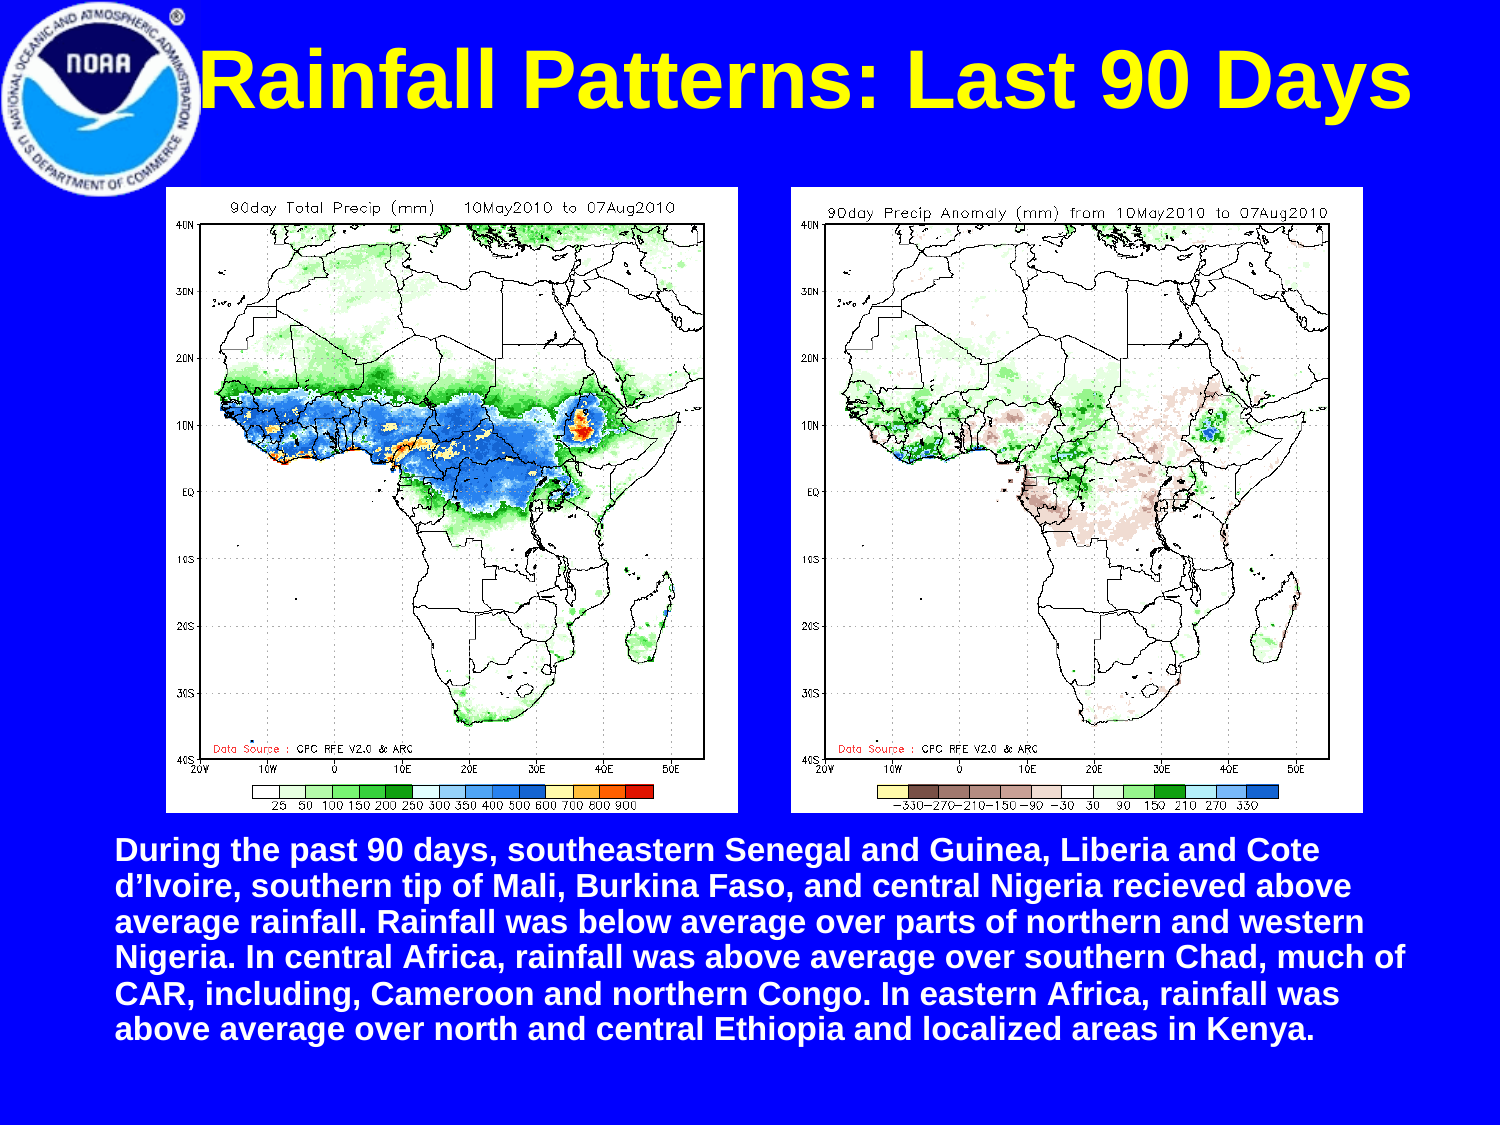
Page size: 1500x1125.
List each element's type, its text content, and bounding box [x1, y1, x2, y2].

picture [0, 0, 738, 813]
picture [791, 187, 1363, 813]
text_box During the past 90 days, southeastern Senegal and Guinea, Liberia and Cote d’Ivoire, southern tip of Mali, Burkina Faso, and central Nigeria recieved above average rainfall. Rainfall was below average over parts of northern and western Nigeria. In central Africa, rainfall was above average over southern Chad, much of CAR, including, Cameroon and northern Congo. In eastern Africa, rainfall was above average over north and central Ethiopia and localized areas in Kenya. [99, 824, 1438, 1056]
title Rainfall Patterns: Last 90 Days [174, 0, 1438, 150]
